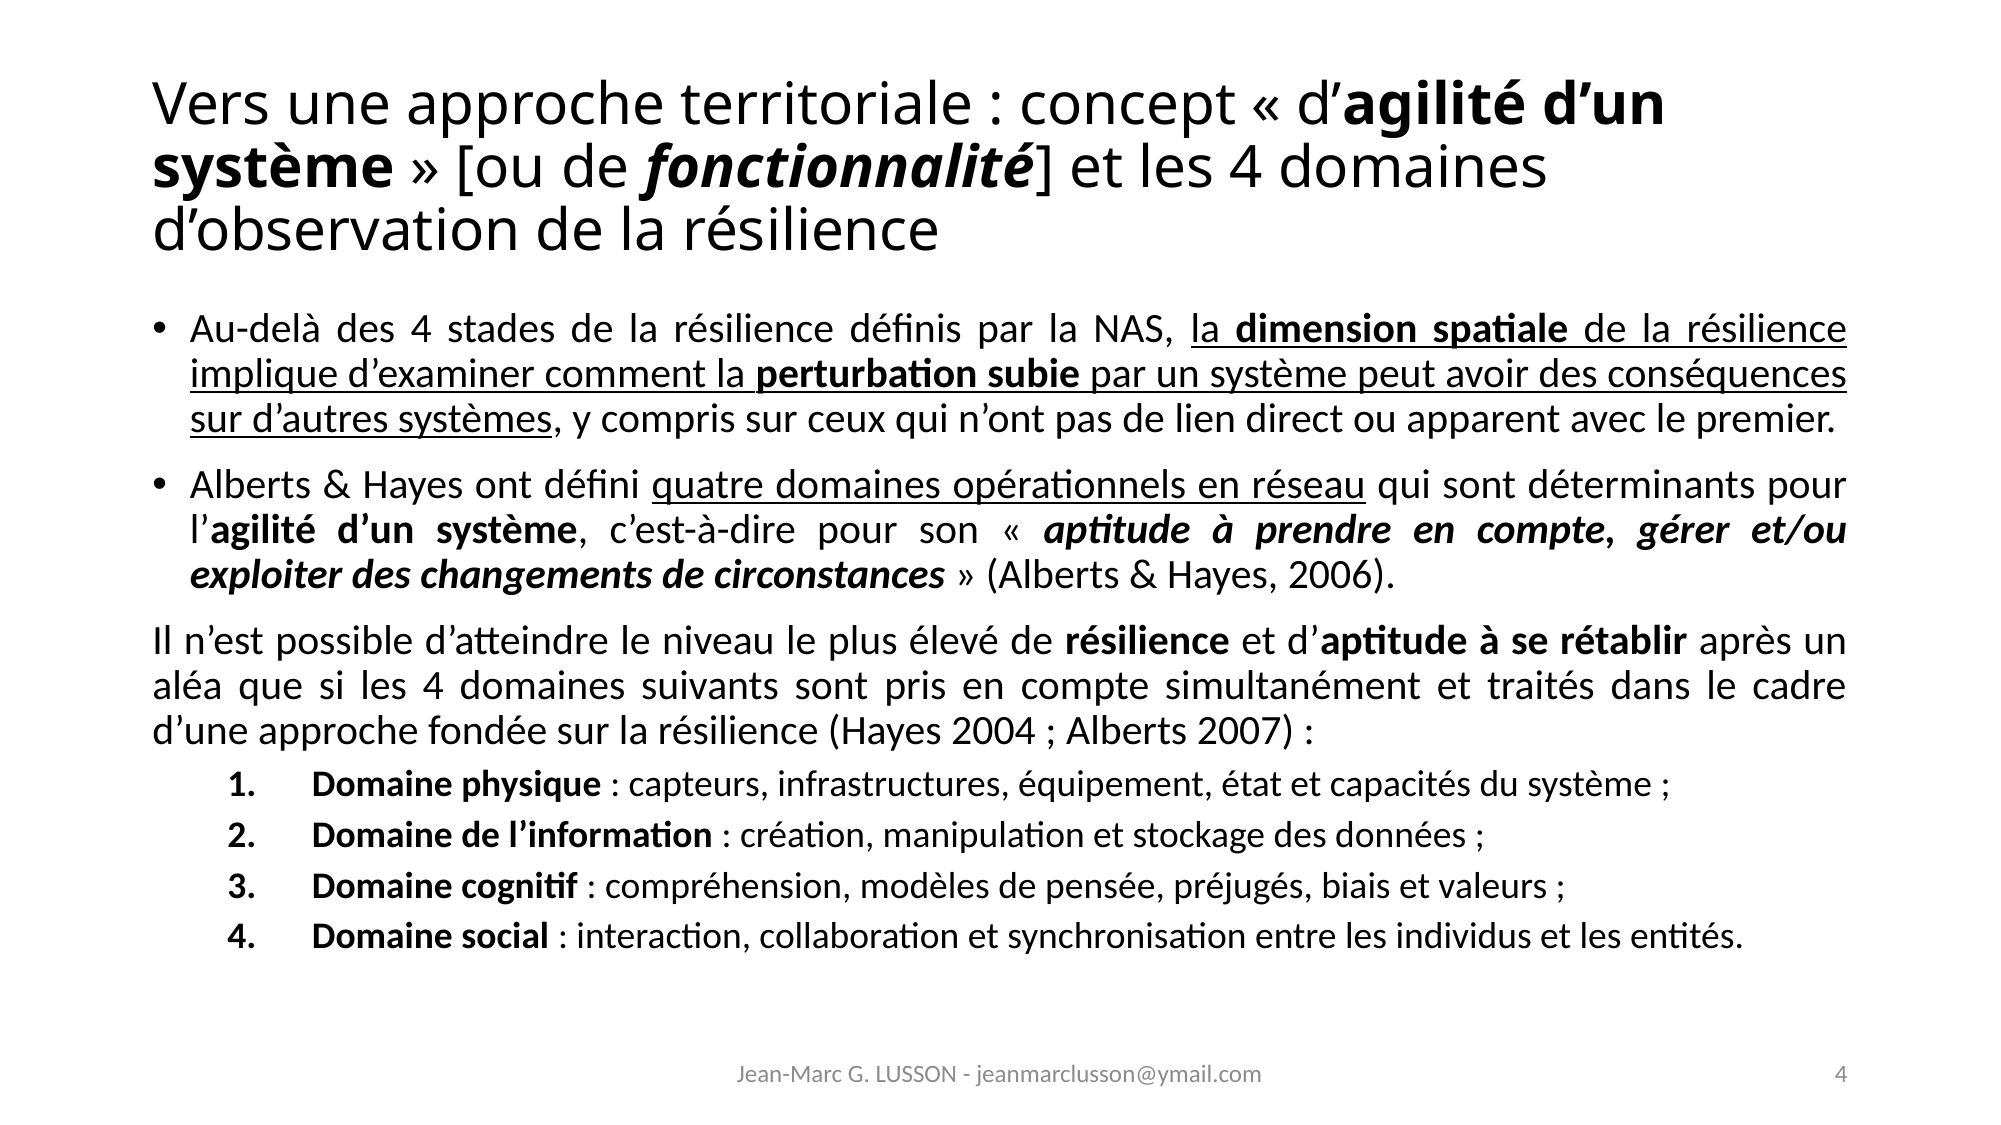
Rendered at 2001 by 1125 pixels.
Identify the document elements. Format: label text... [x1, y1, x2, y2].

title Vers une approche territoriale : concept « d’agilité d’un système » [ou de fonctionnalité] et les 4 domaines d’observation de la résilience [137, 59, 1842, 278]
footer Jean-Marc G. LUSSON - jeanmarclusson@ymail.com [662, 1042, 1338, 1103]
list Au-delà des 4 stades de la résilience définis par la NAS, la dimension spatiale de la résilience implique d’examiner comment la perturbation subie par un système peut avoir des conséquences sur d’autres systèmes, y compris sur ceux qui n’ont pas de lien direct ou apparent avec le premier. Alberts & Hayes ont défini quatre domaines opérationnels en réseau qui sont déterminants pour l’agilité d’un système, c’est-à-dire pour son « aptitude à prendre en compte, gérer et/ou exploiter des changements de circonstances » (Alberts & Hayes, 2006). Il n’est possible d’atteindre le niveau le plus élevé de résilience et d’aptitude à se rétablir après un aléa que si les 4 domaines suivants sont pris en compte simultanément et traités dans le cadre d’une approche fondée sur la résilience (Hayes 2004 ; Alberts 2007) : Domaine physique : capteurs, infrastructures, équipement, état et capacités du système ; Domaine de l’information : création, manipulation et stockage des données ; Domaine cognitif : compréhension, modèles de pensée, préjugés, biais et valeurs ; Domaine social : interaction, collaboration et synchronisation entre les individus et les entités. [137, 299, 1863, 1014]
slide_number 4 [1412, 1042, 1863, 1103]
